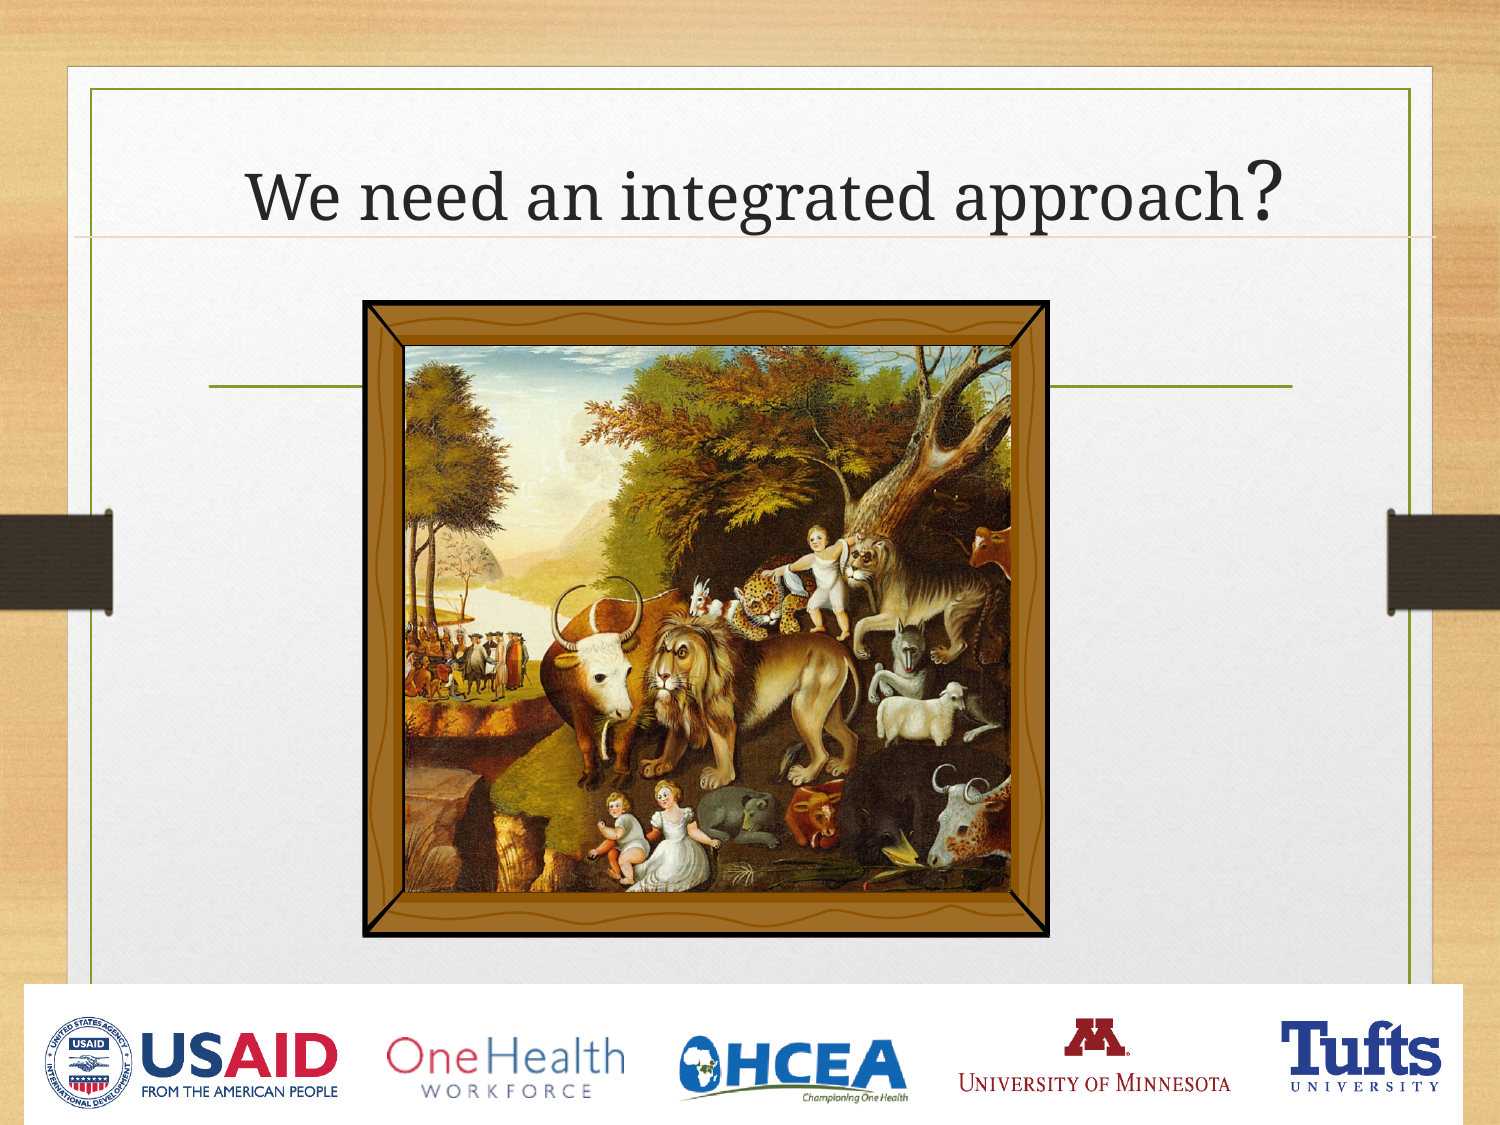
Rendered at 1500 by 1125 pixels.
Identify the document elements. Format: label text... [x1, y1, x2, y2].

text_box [362, 299, 1051, 938]
title We need an integrated approach? [112, 112, 1400, 263]
picture [0, 0, 1500, 1125]
